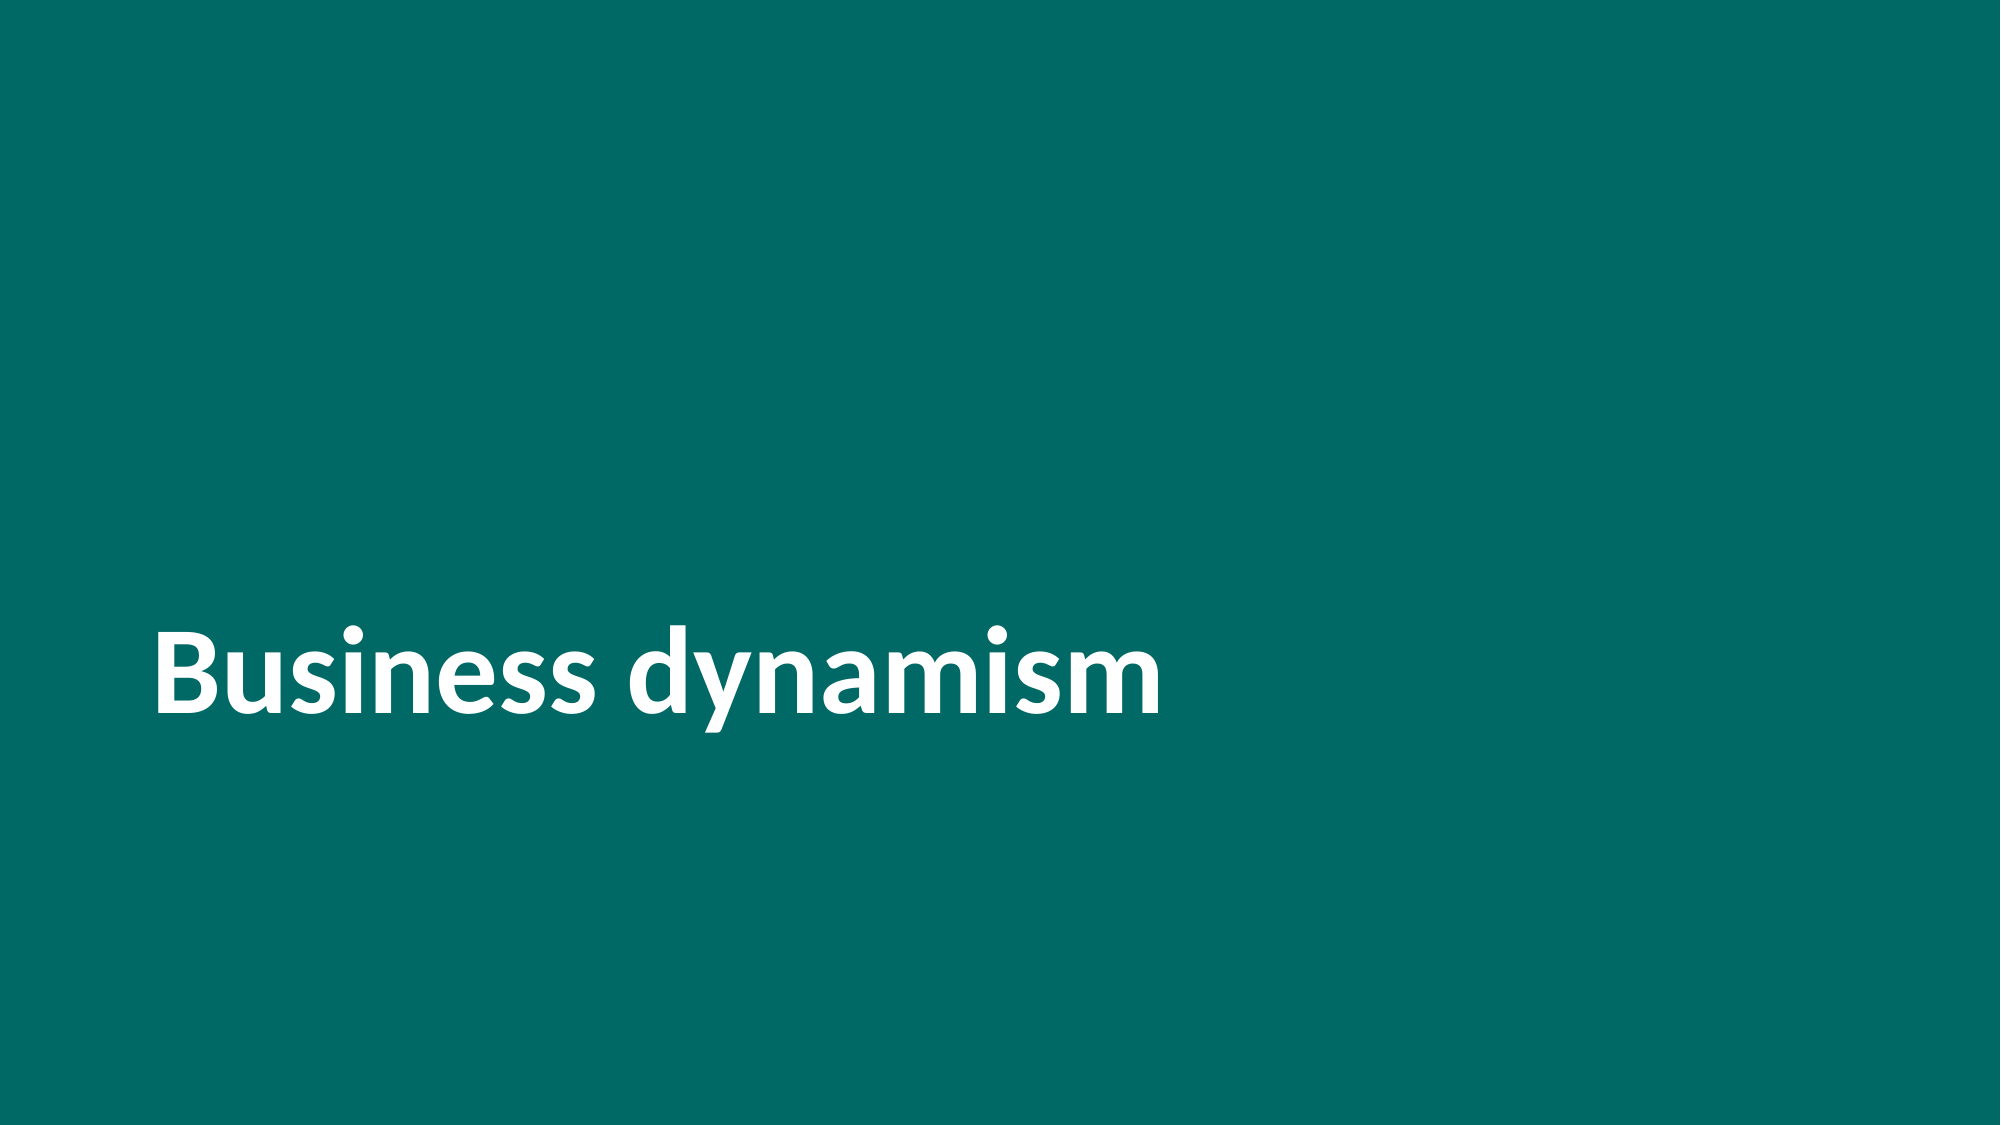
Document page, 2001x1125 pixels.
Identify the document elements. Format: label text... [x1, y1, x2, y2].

title Business dynamism [136, 280, 1862, 749]
